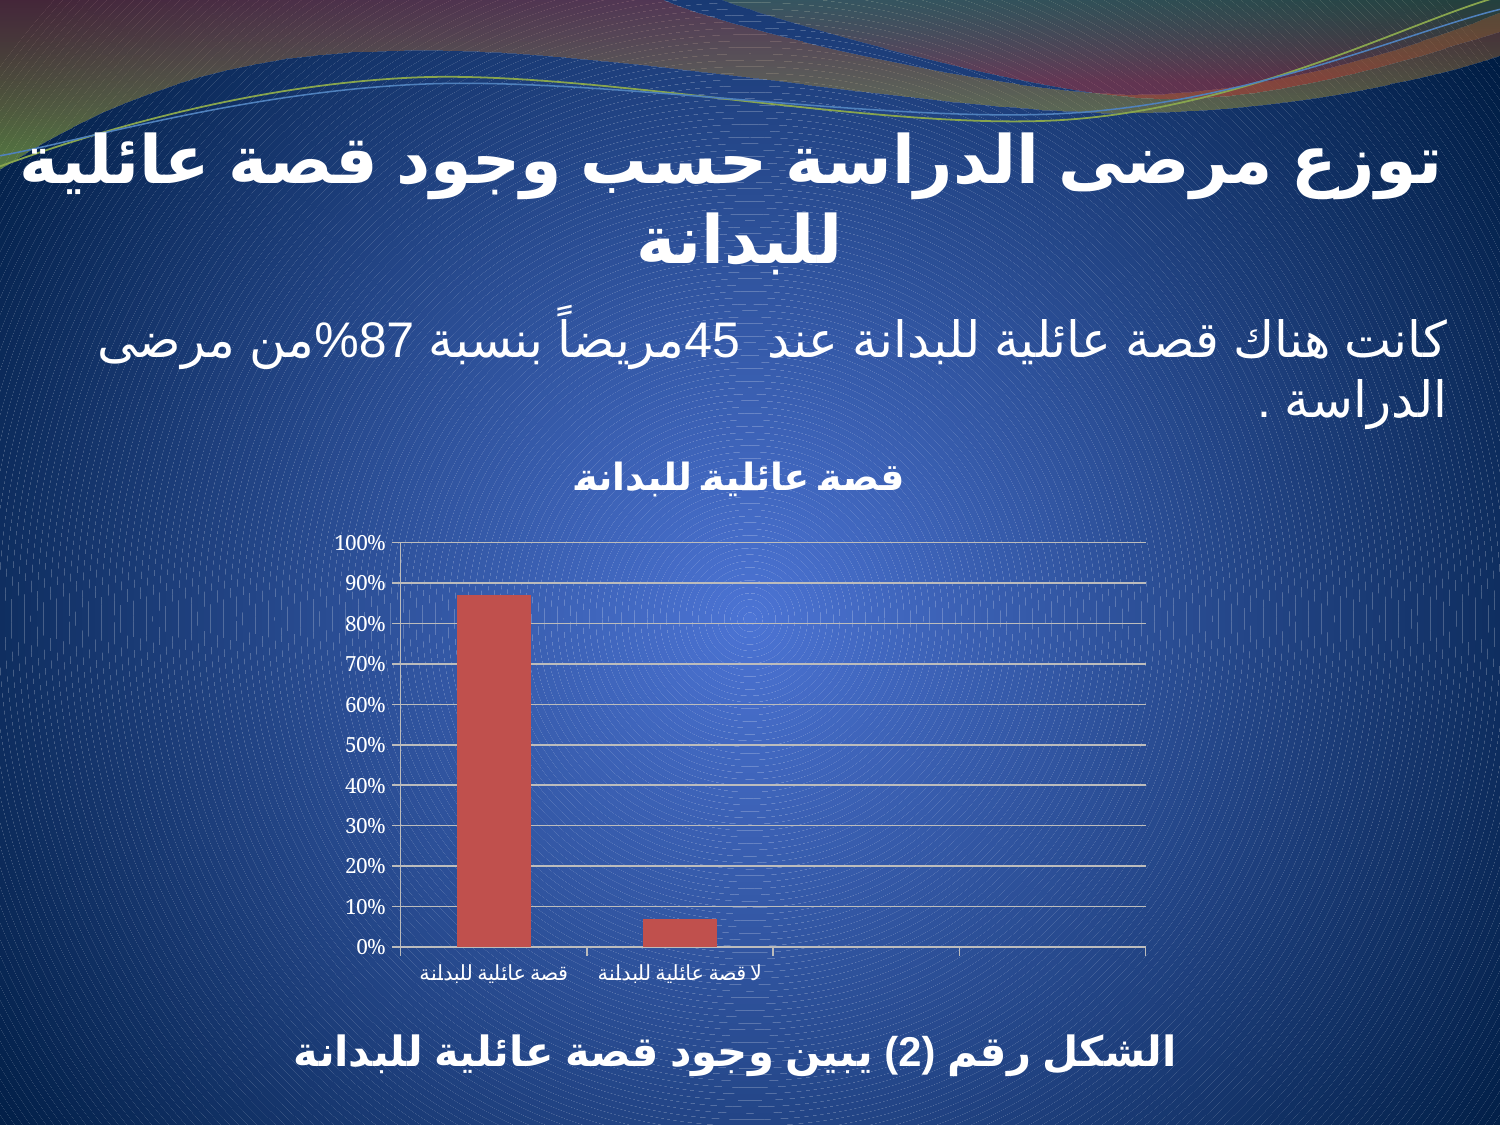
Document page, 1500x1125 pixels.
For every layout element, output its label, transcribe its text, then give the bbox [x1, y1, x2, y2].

text_box توزع مرضى الدراسة حسب وجود قصة عائلية للبدانة كانت هناك قصة عائلية للبدانة عند 45مريضاً بنسبة 87%من مرضى الدراسة . [0, 109, 1463, 515]
table_cell دراستنا [1163, 426, 1170, 515]
text_box الشكل رقم (2) يبين وجود قصة عائلية للبدانة [278, 1017, 1192, 1083]
table_cell دراستنا [310, 426, 317, 515]
chart [317, 424, 1163, 1001]
